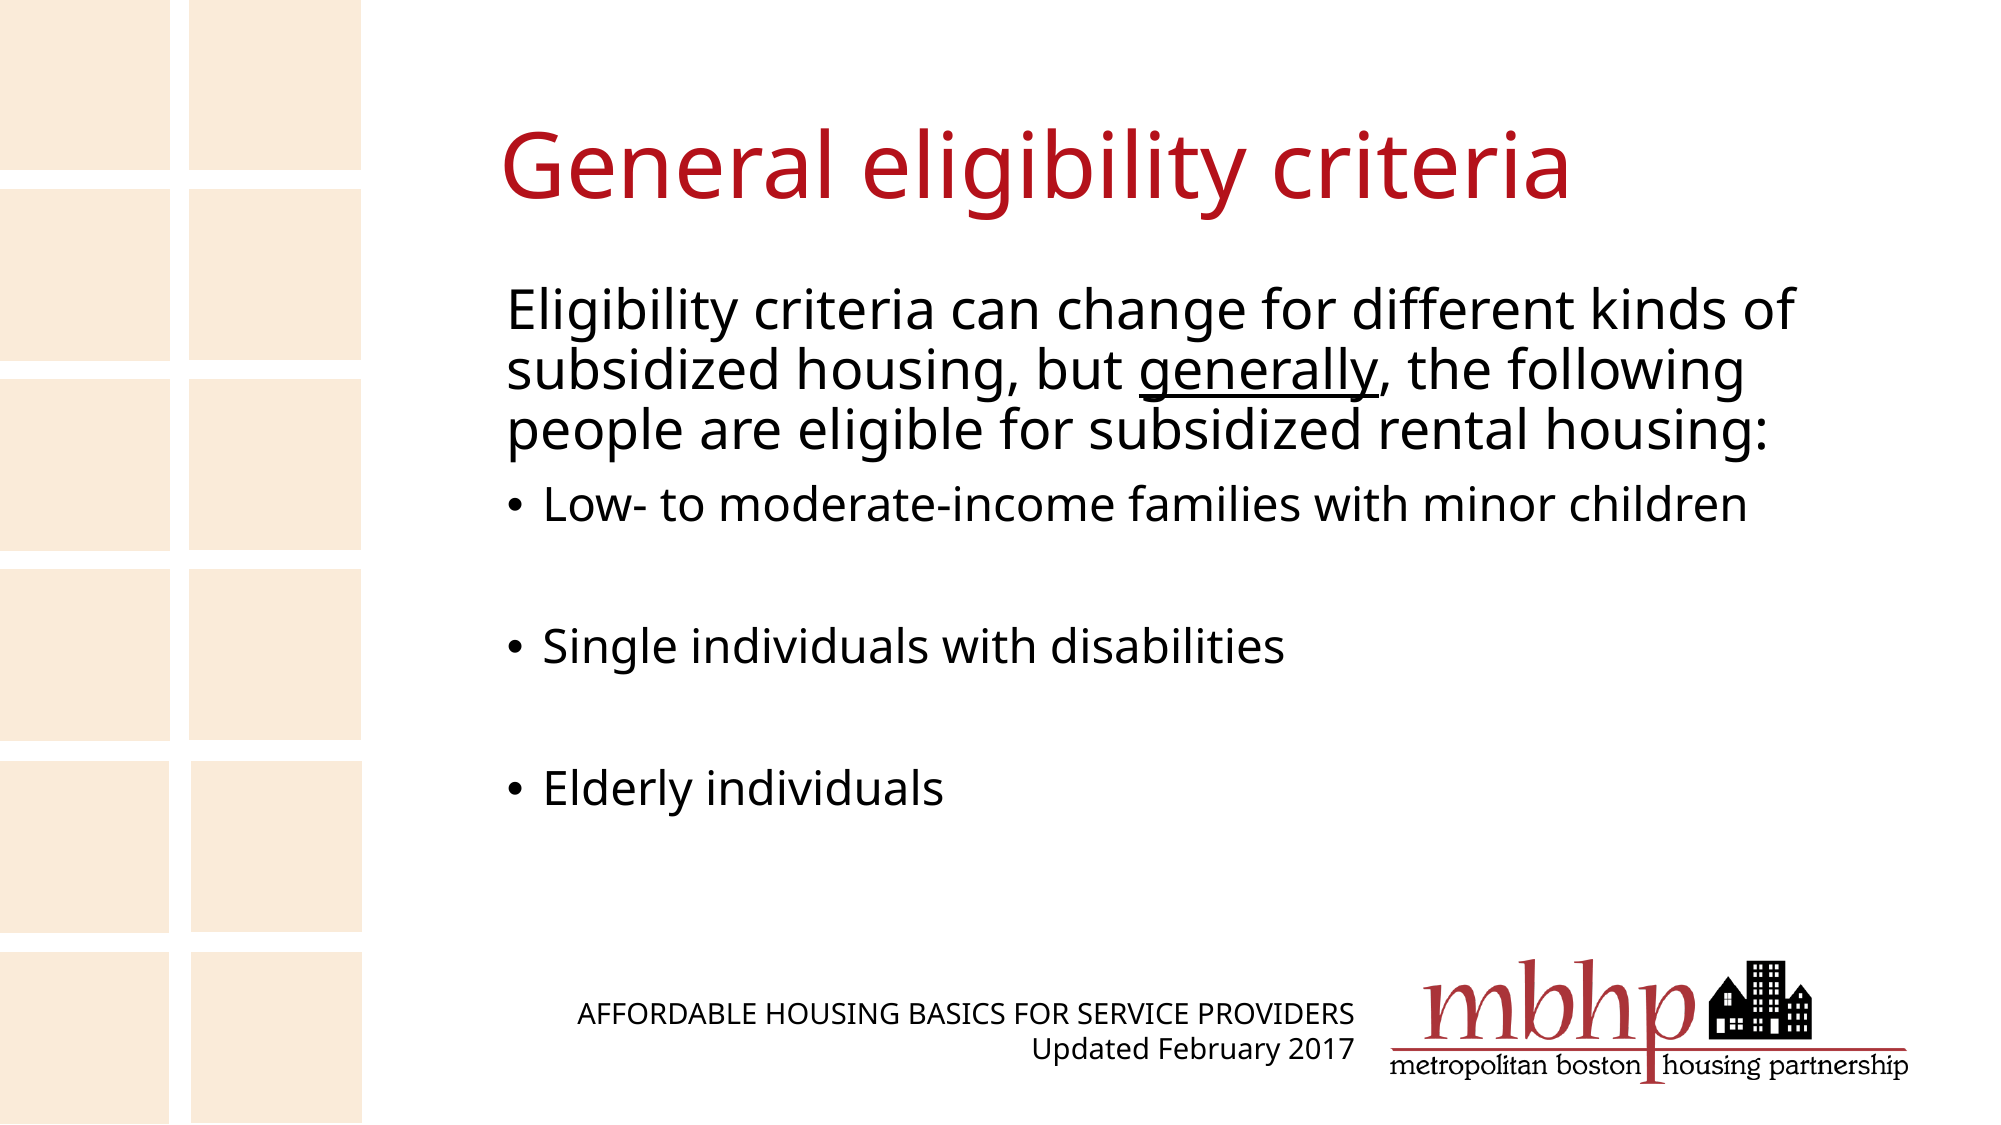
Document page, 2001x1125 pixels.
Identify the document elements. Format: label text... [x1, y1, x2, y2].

text_box [0, 569, 170, 741]
text_box [0, 952, 169, 1124]
text_box [189, 189, 361, 360]
text_box [0, 0, 170, 170]
text_box [189, 379, 361, 550]
text_box [0, 761, 169, 933]
text_box [189, 569, 361, 740]
text_box [0, 189, 170, 361]
list Eligibility criteria can change for different kinds of subsidized housing, but generally, the following people are eligible for subsidized rental housing: Low- to moderate-income families with minor children Single individuals with disabilities Elderly individuals [491, 274, 1939, 829]
text_box [0, 379, 170, 551]
text_box [191, 952, 362, 1123]
title General eligibility criteria [484, 72, 1813, 265]
text_box AFFORDABLE HOUSING BASICS FOR SERVICE PROVIDERS Updated February 2017 [293, 987, 1371, 1073]
text_box [191, 761, 362, 932]
picture [1390, 959, 1908, 1084]
text_box [189, 0, 361, 170]
